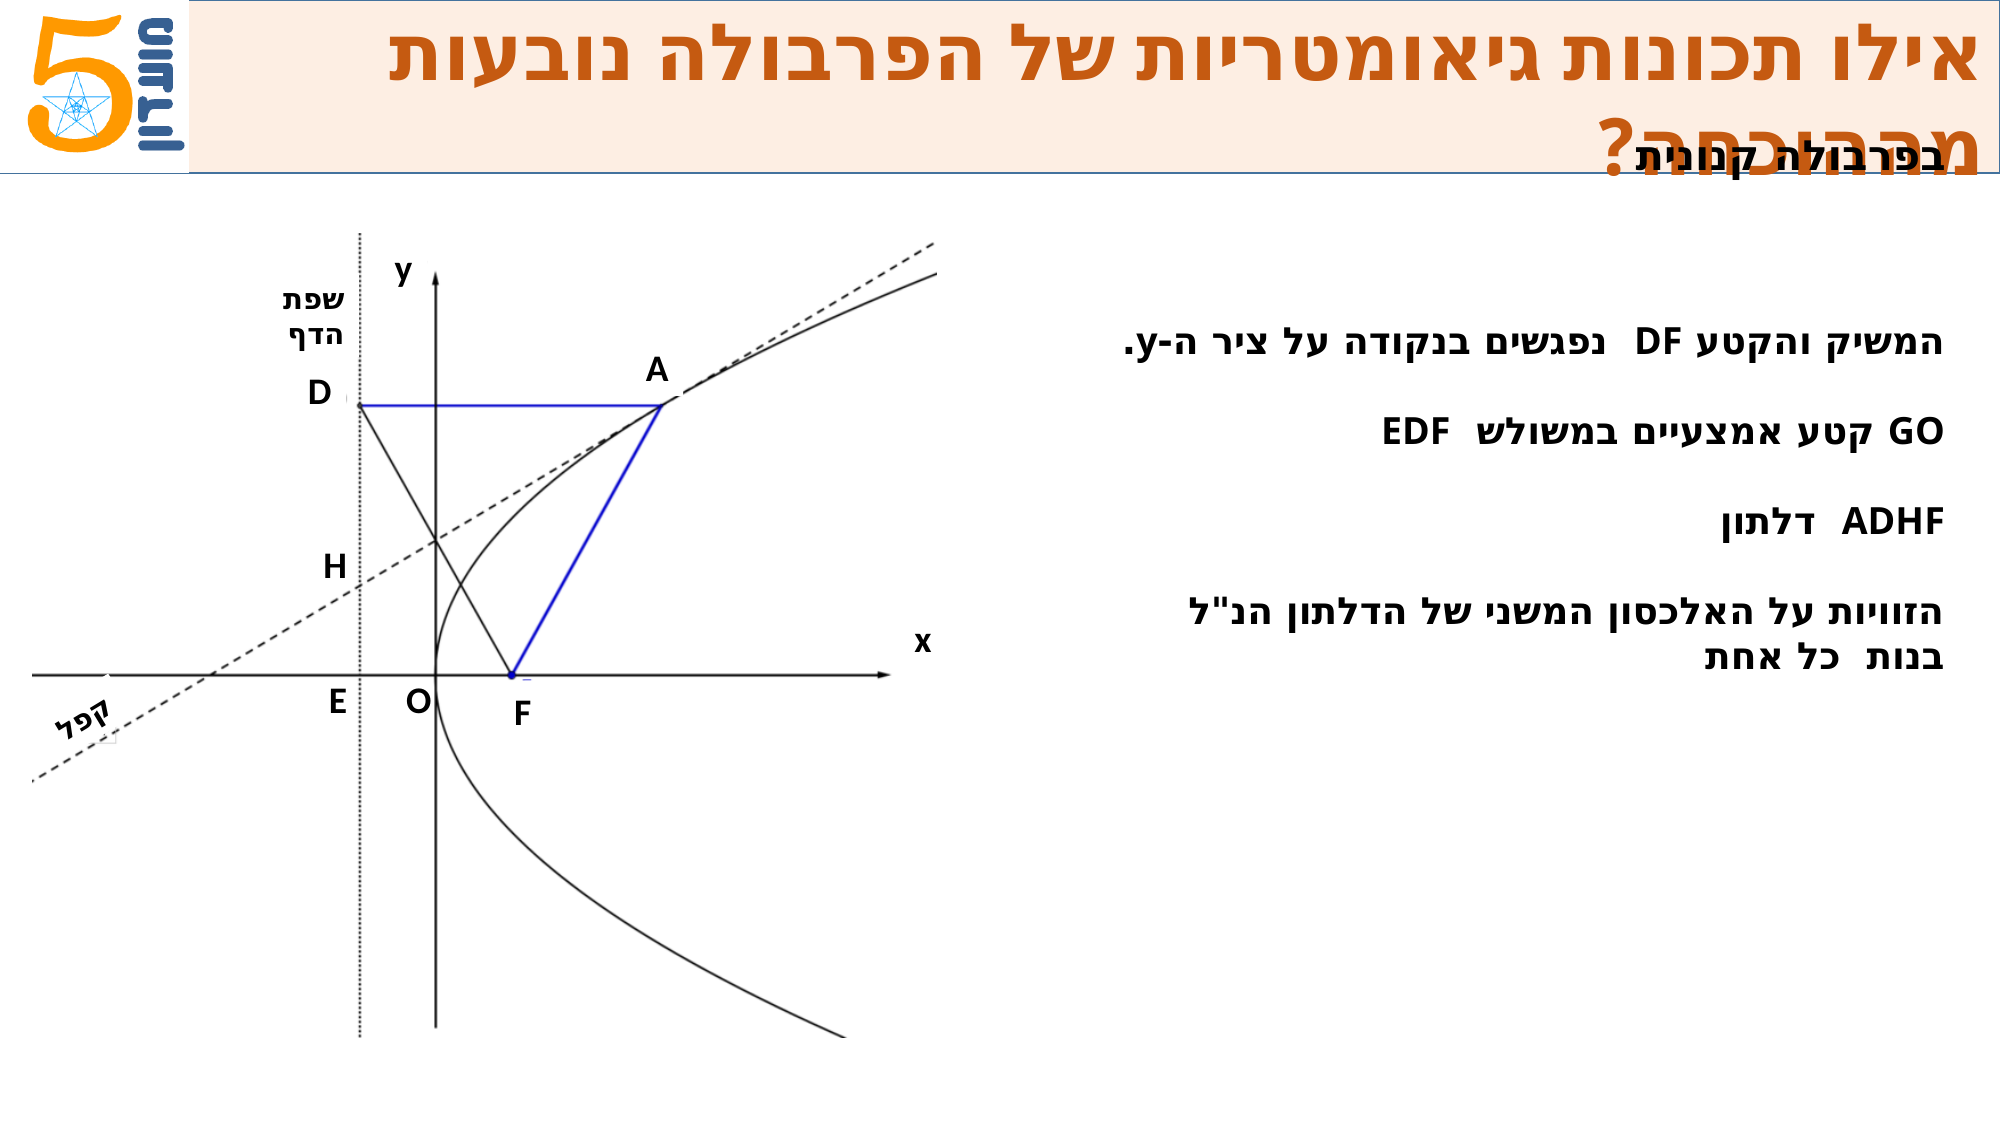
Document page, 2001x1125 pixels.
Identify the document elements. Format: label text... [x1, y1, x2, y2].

picture [0, 0, 189, 173]
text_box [33, 237, 944, 1036]
text_box בפרבולה קנונית [1620, 96, 1961, 186]
text_box אילו תכונות גיאומטריות של הפרבולה נובעות מההוכחה? [0, 0, 2000, 199]
